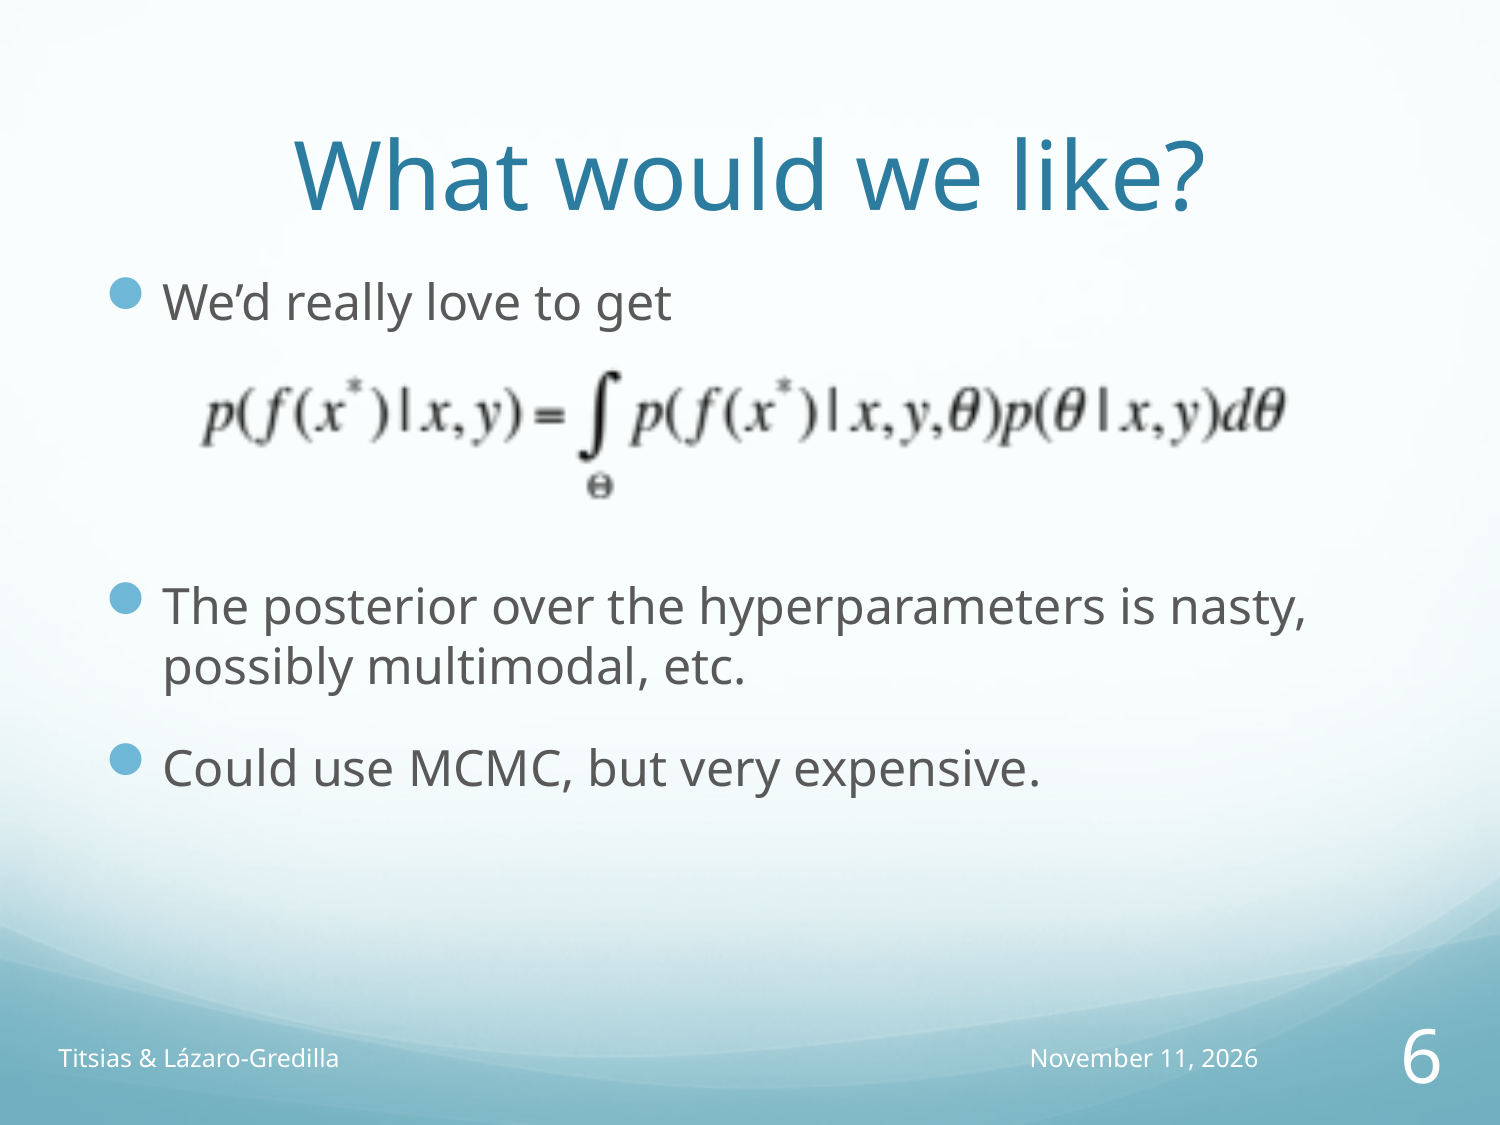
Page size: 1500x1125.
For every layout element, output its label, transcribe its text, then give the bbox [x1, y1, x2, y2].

footer Titsias & Lázaro-Gredilla [43, 1029, 838, 1090]
slide_number 6 [1295, 1029, 1459, 1090]
title What would we like? [90, 17, 1410, 237]
list We’d really love to get The posterior over the hyperparameters is nasty, possibly multimodal, etc. Could use MCMC, but very expensive. [90, 262, 1410, 975]
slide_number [923, 1029, 1274, 1090]
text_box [192, 356, 1290, 505]
